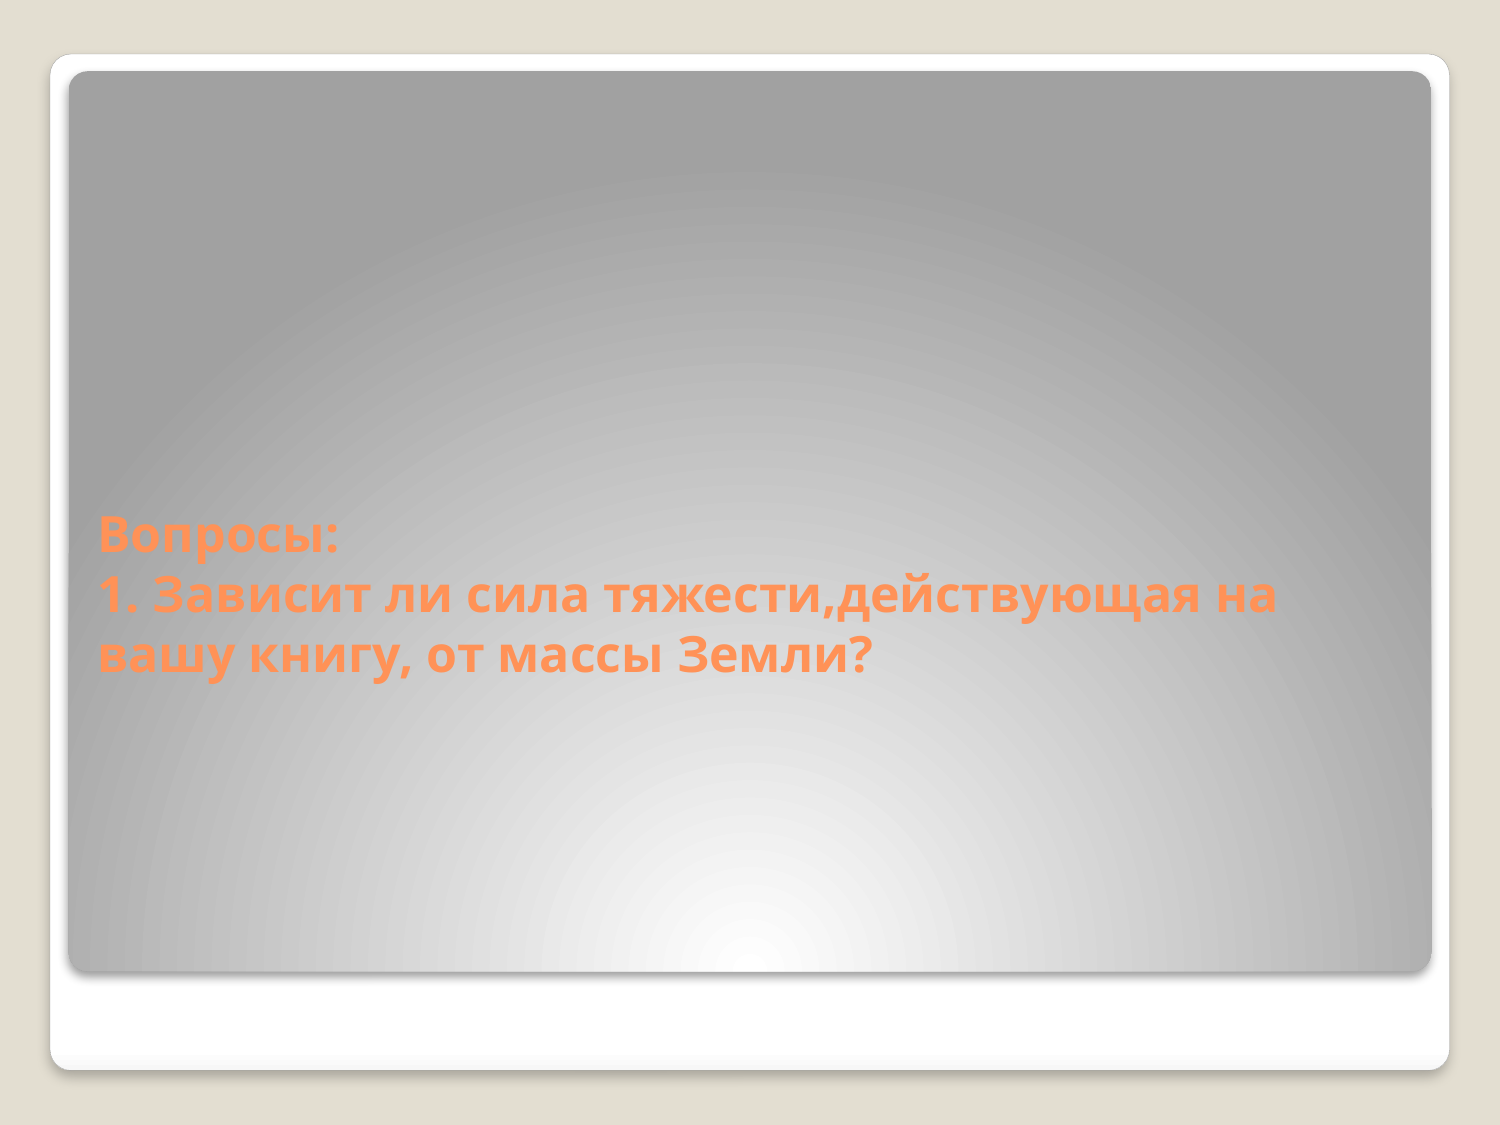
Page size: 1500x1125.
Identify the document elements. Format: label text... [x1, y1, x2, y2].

title Вопросы: 1. Зависит ли сила тяжести,действующая на вашу книгу, от массы Земли? [82, 46, 1425, 991]
